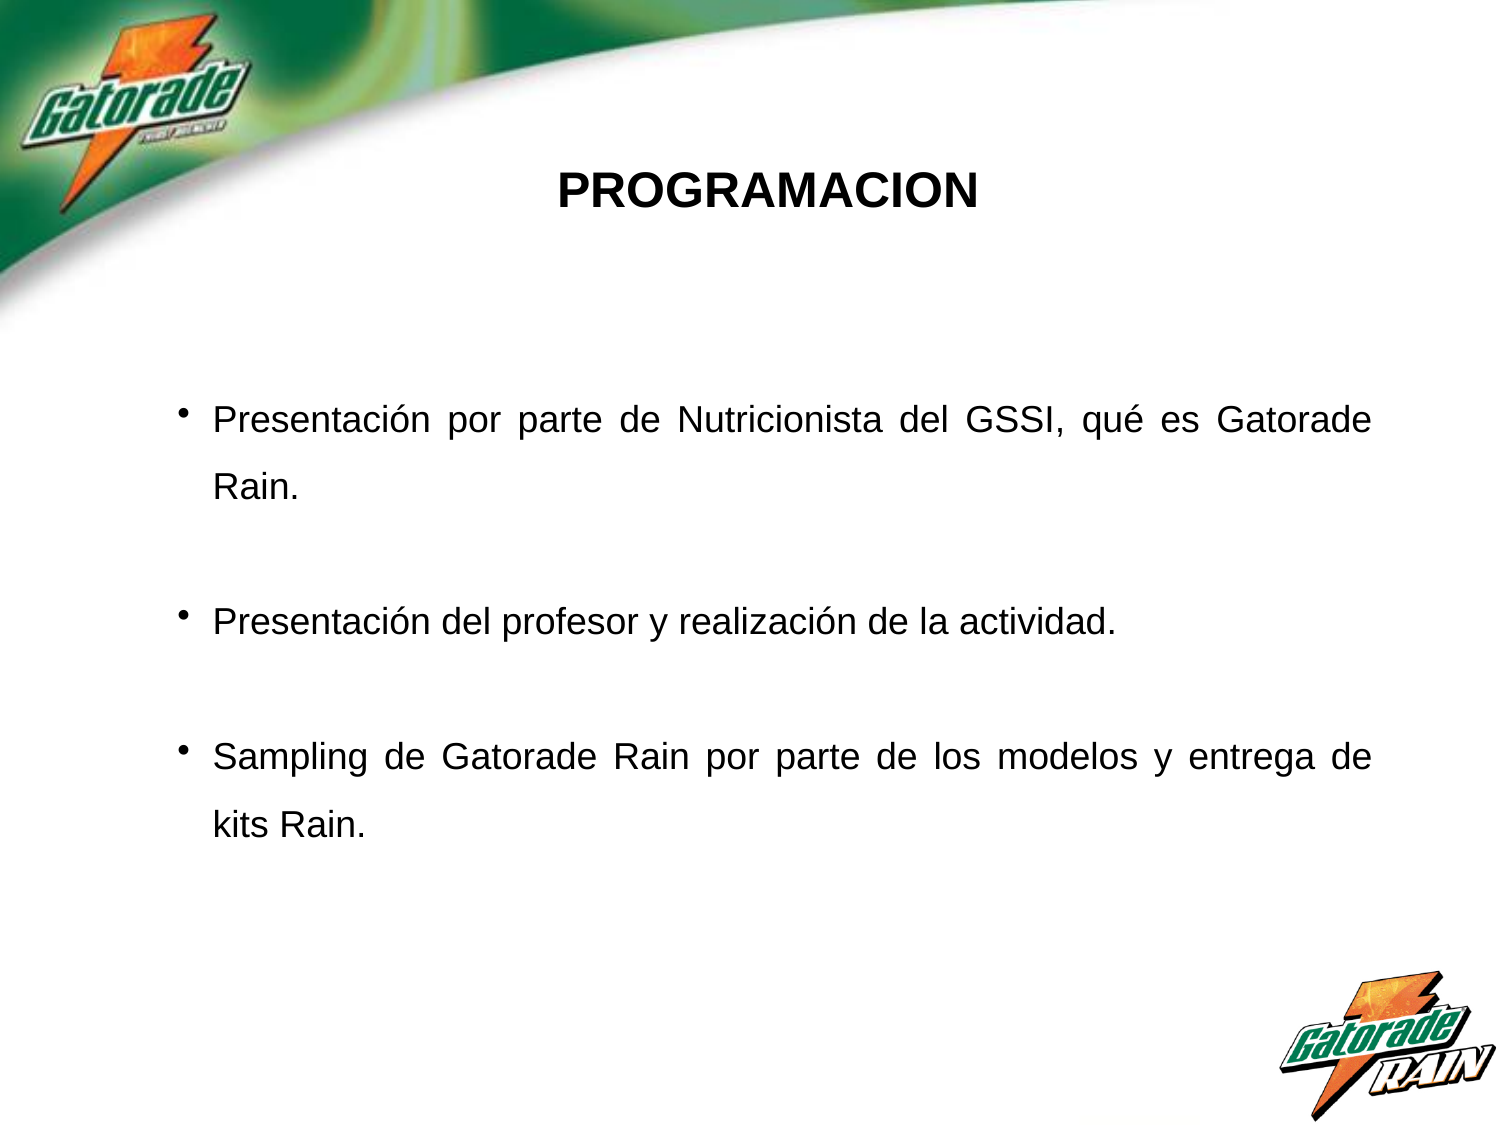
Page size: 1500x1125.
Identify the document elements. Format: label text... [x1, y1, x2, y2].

text_box PROGRAMACION [424, 149, 1113, 225]
text_box Presentación por parte de Nutricionista del GSSI, qué es Gatorade Rain. Presentación del profesor y realización de la actividad. Sampling de Gatorade Rain por parte de los modelos y entrega de kits Rain. [162, 364, 1388, 853]
picture [0, 0, 1500, 1125]
